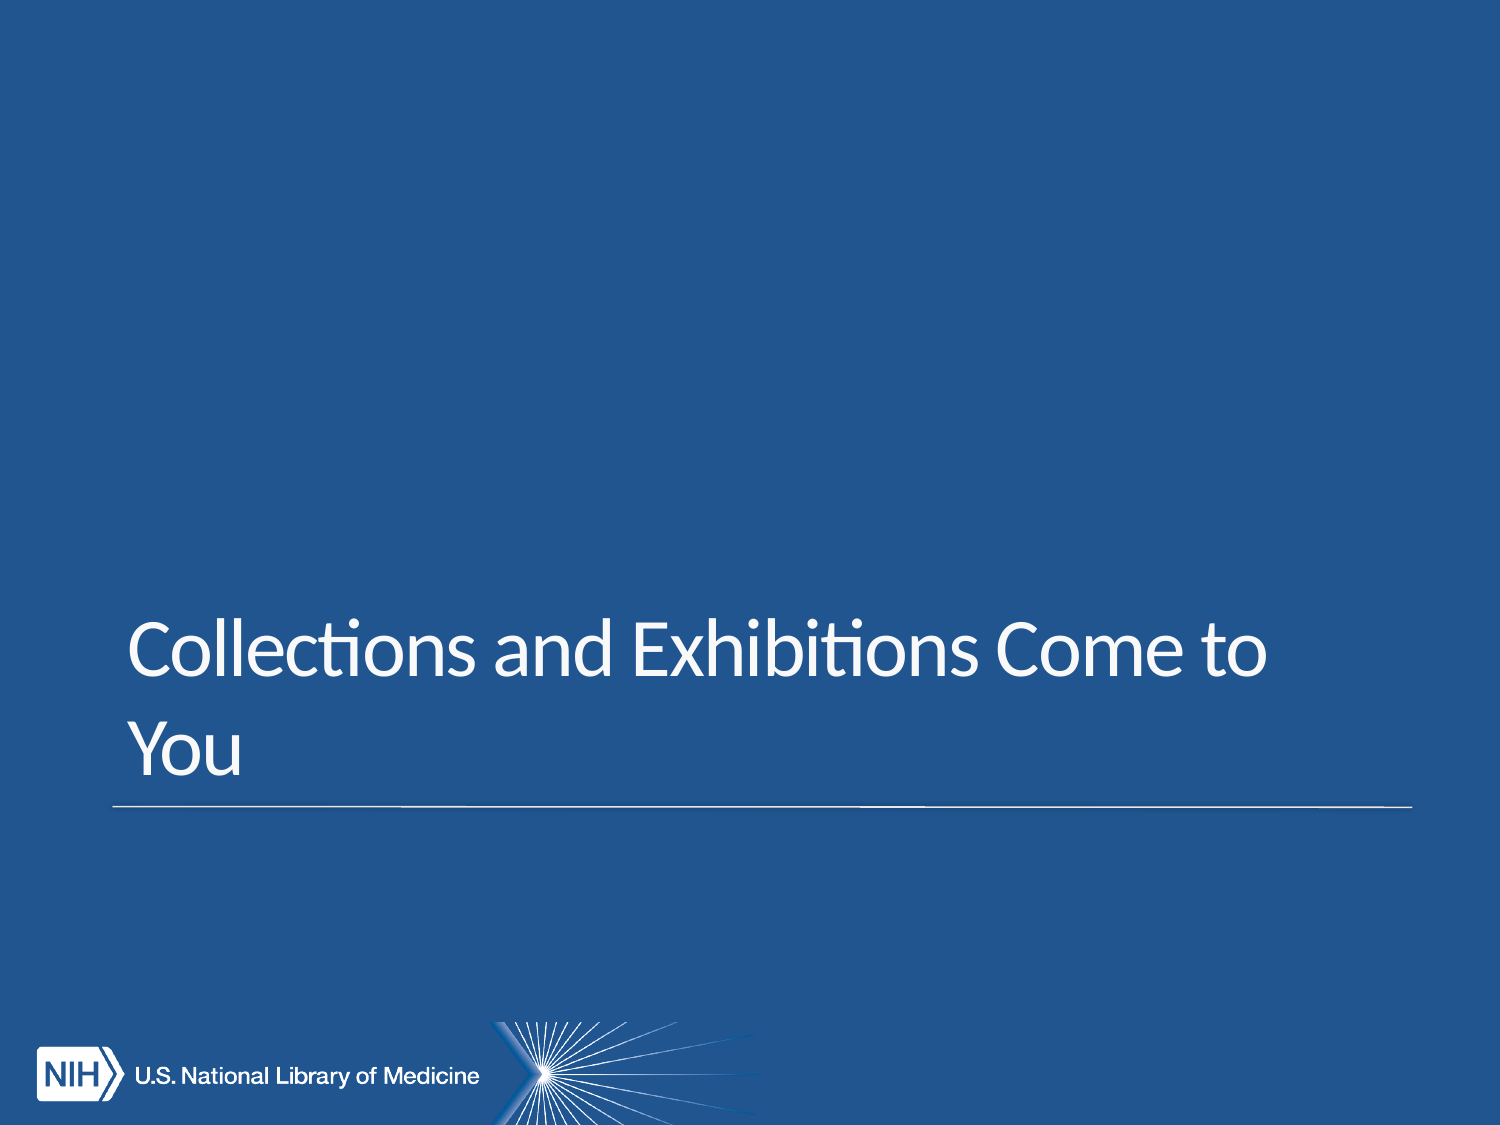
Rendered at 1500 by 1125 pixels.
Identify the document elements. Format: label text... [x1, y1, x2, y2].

picture [0, 1022, 763, 1125]
title Collections and Exhibitions Come to You [112, 574, 1413, 800]
